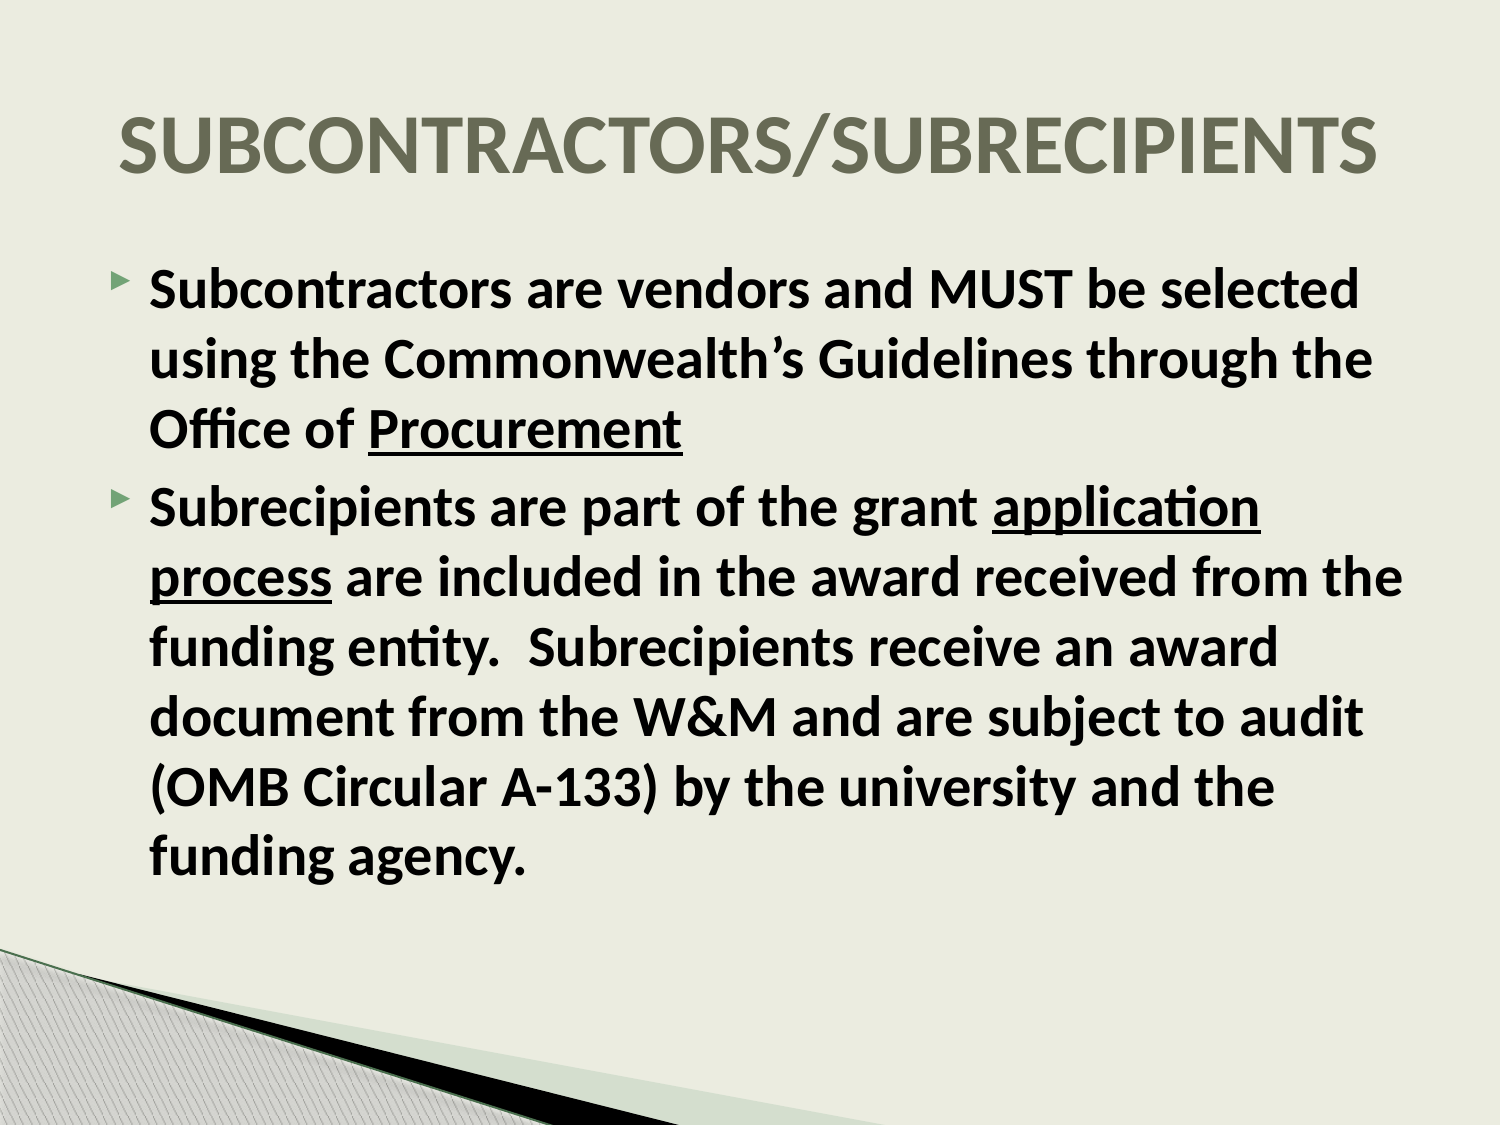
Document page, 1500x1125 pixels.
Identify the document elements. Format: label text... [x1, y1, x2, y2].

title SUBCONTRACTORS/SUBRECIPIENTS [75, 45, 1425, 233]
list Subcontractors are vendors and MUST be selected using the Commonwealth’s Guidelines through the Office of Procurement Subrecipients are part of the grant application process are included in the award received from the funding entity. Subrecipients receive an award document from the W&M and are subject to audit (OMB Circular A-133) by the university and the funding agency. [75, 243, 1425, 986]
